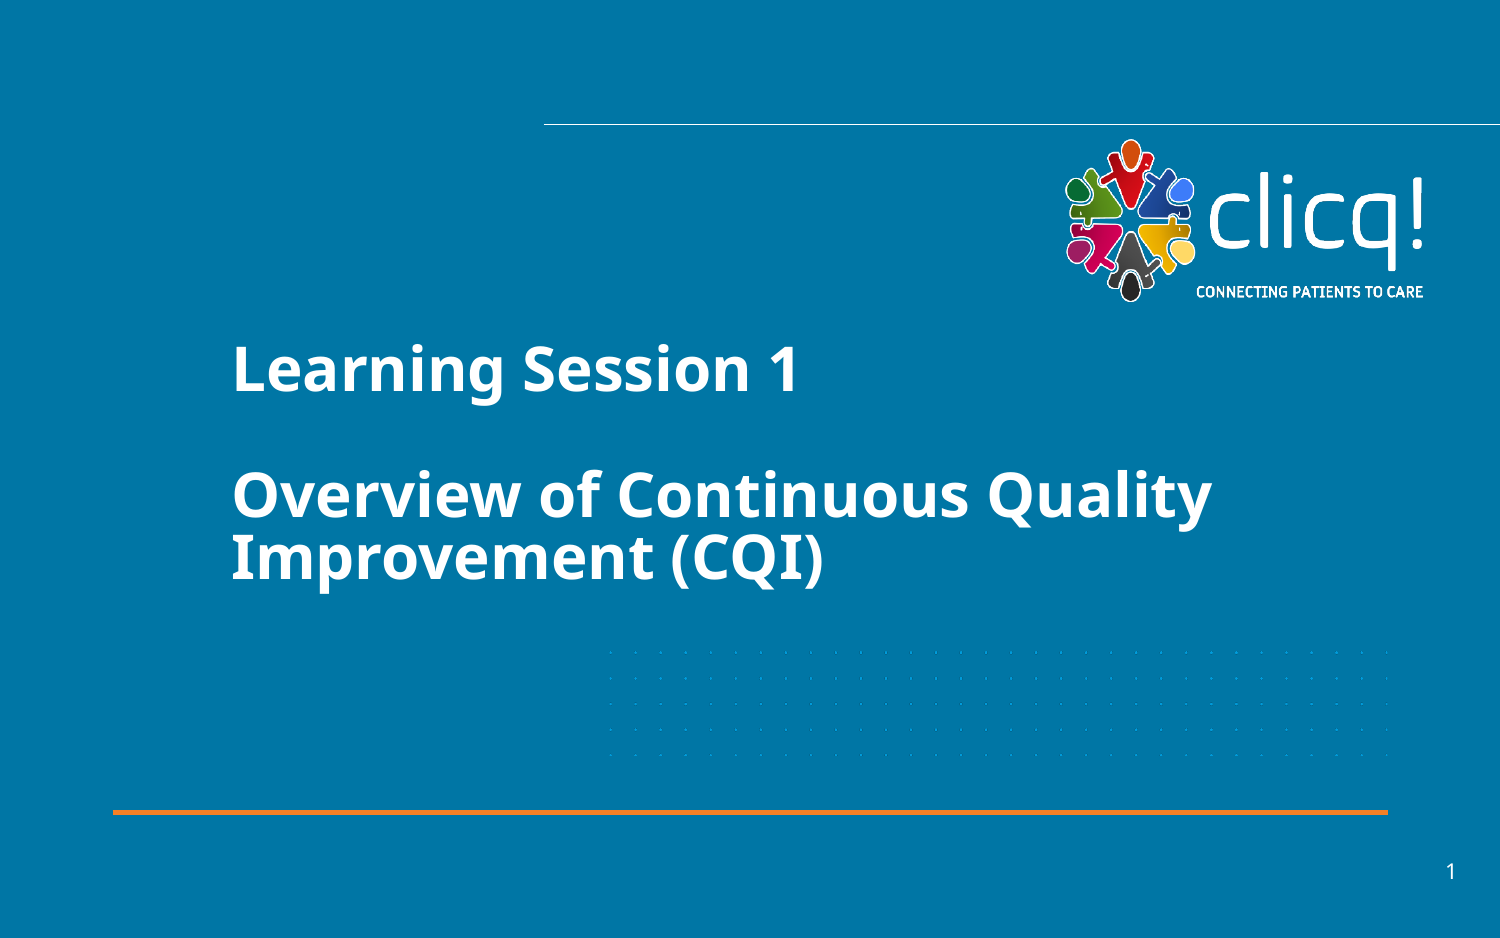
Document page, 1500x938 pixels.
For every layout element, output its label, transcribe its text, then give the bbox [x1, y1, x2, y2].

slide_number 1 [1120, 846, 1458, 897]
picture [1353, 194, 1395, 271]
picture [1366, 287, 1372, 297]
picture [1211, 194, 1249, 248]
picture [1284, 175, 1292, 183]
picture [1248, 287, 1260, 296]
picture [1413, 240, 1421, 248]
title Learning Session 1 Overview of Continuous Quality Improvement (CQI) [231, 333, 1269, 605]
picture [1305, 194, 1343, 248]
picture [1238, 287, 1244, 297]
picture [1407, 287, 1413, 297]
picture [1263, 287, 1267, 297]
picture [1066, 140, 1195, 301]
picture [1327, 287, 1332, 297]
picture [1303, 287, 1309, 294]
picture [1294, 287, 1300, 297]
picture [1067, 240, 1091, 263]
picture [1374, 287, 1380, 294]
picture [1227, 287, 1231, 297]
picture [1340, 287, 1351, 297]
picture [1261, 173, 1268, 247]
picture [1414, 178, 1421, 228]
picture [1320, 287, 1324, 297]
picture [1284, 195, 1291, 247]
